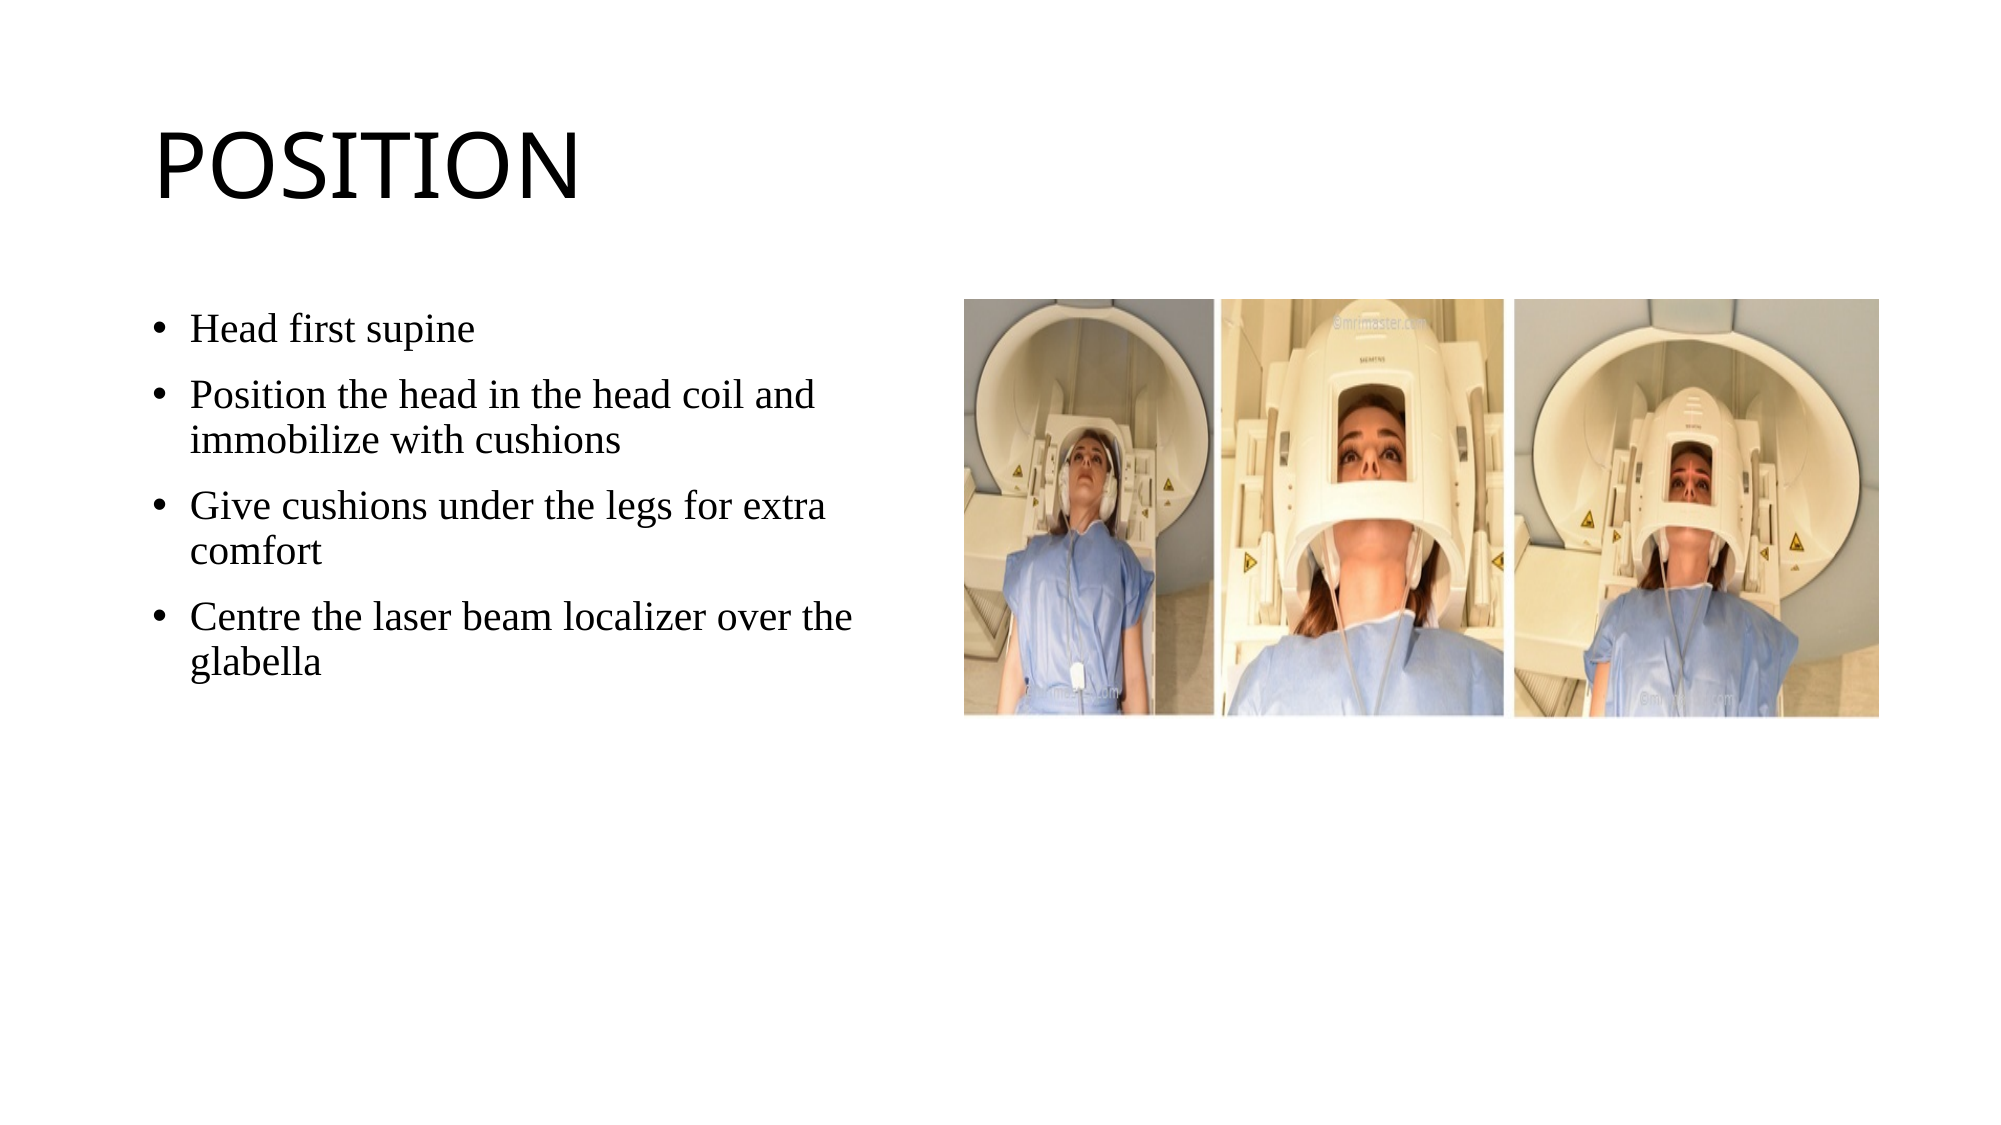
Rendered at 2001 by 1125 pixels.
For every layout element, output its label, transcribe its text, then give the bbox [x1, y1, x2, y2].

list Head first supine Position the head in the head coil and immobilize with cushions Give cushions under the legs for extra comfort Centre the laser beam localizer over the glabella [137, 299, 896, 1014]
title POSITION [137, 59, 1863, 278]
picture [964, 299, 1879, 719]
